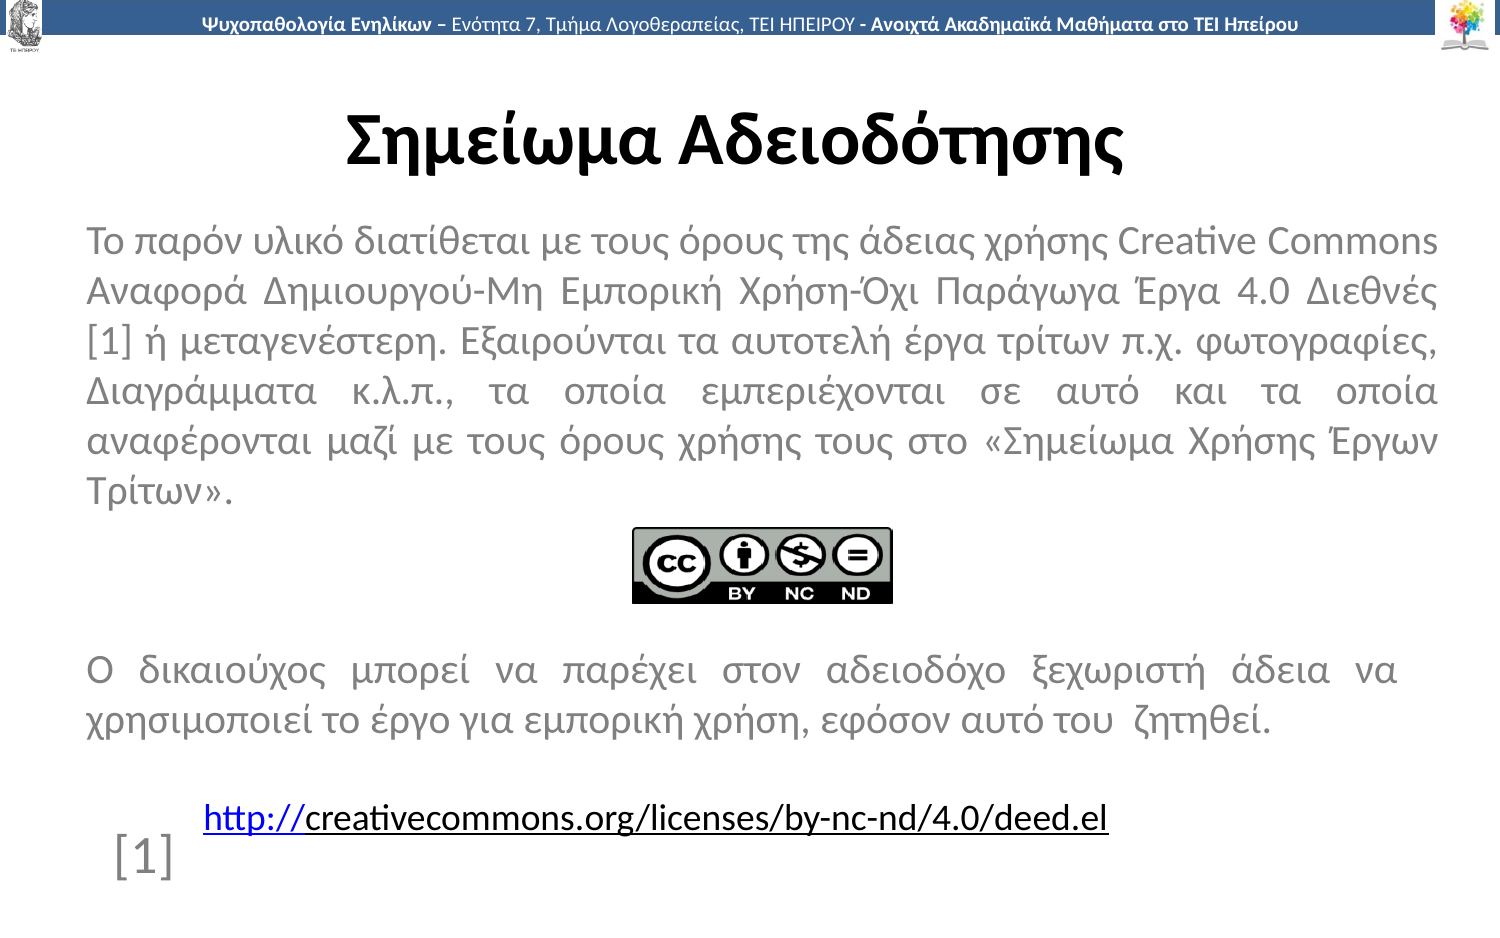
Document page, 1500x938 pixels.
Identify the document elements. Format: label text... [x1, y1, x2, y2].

picture [632, 527, 893, 604]
title Σημείωμα Αδειοδότησης [74, 82, 1397, 188]
text_box http://creativecommons.org/licenses/by-nc-nd/4.0/deed.el [121, 785, 1199, 846]
picture [6, 0, 42, 54]
text_box [1] [99, 812, 203, 892]
text_box Το παρόν υλικό διατίθεται με τους όρους της άδειας χρήσης Creative Commons Αναφορά Δημιουργού-Μη Εμπορική Χρήση-Όχι Παράγωγα Έργα 4.0 Διεθνές [1] ή μεταγενέστερη. Εξαιρούνται τα αυτοτελή έργα τρίτων π.χ. φωτογραφίες, Διαγράμματα κ.λ.π., τα οποία εμπεριέχονται σε αυτό και τα οποία αναφέρονται μαζί με τους όρους χρήσης τους στο «Σημείωμα Χρήσης Έργων Τρίτων». [71, 205, 1454, 521]
text_box Ο δικαιούχος μπορεί να παρέχει στον αδειοδόχο ξεχωριστή άδεια να χρησιμοποιεί το έργο για εμπορική χρήση, εφόσον αυτό του ζητηθεί. [71, 634, 1438, 749]
picture [1435, 0, 1495, 52]
